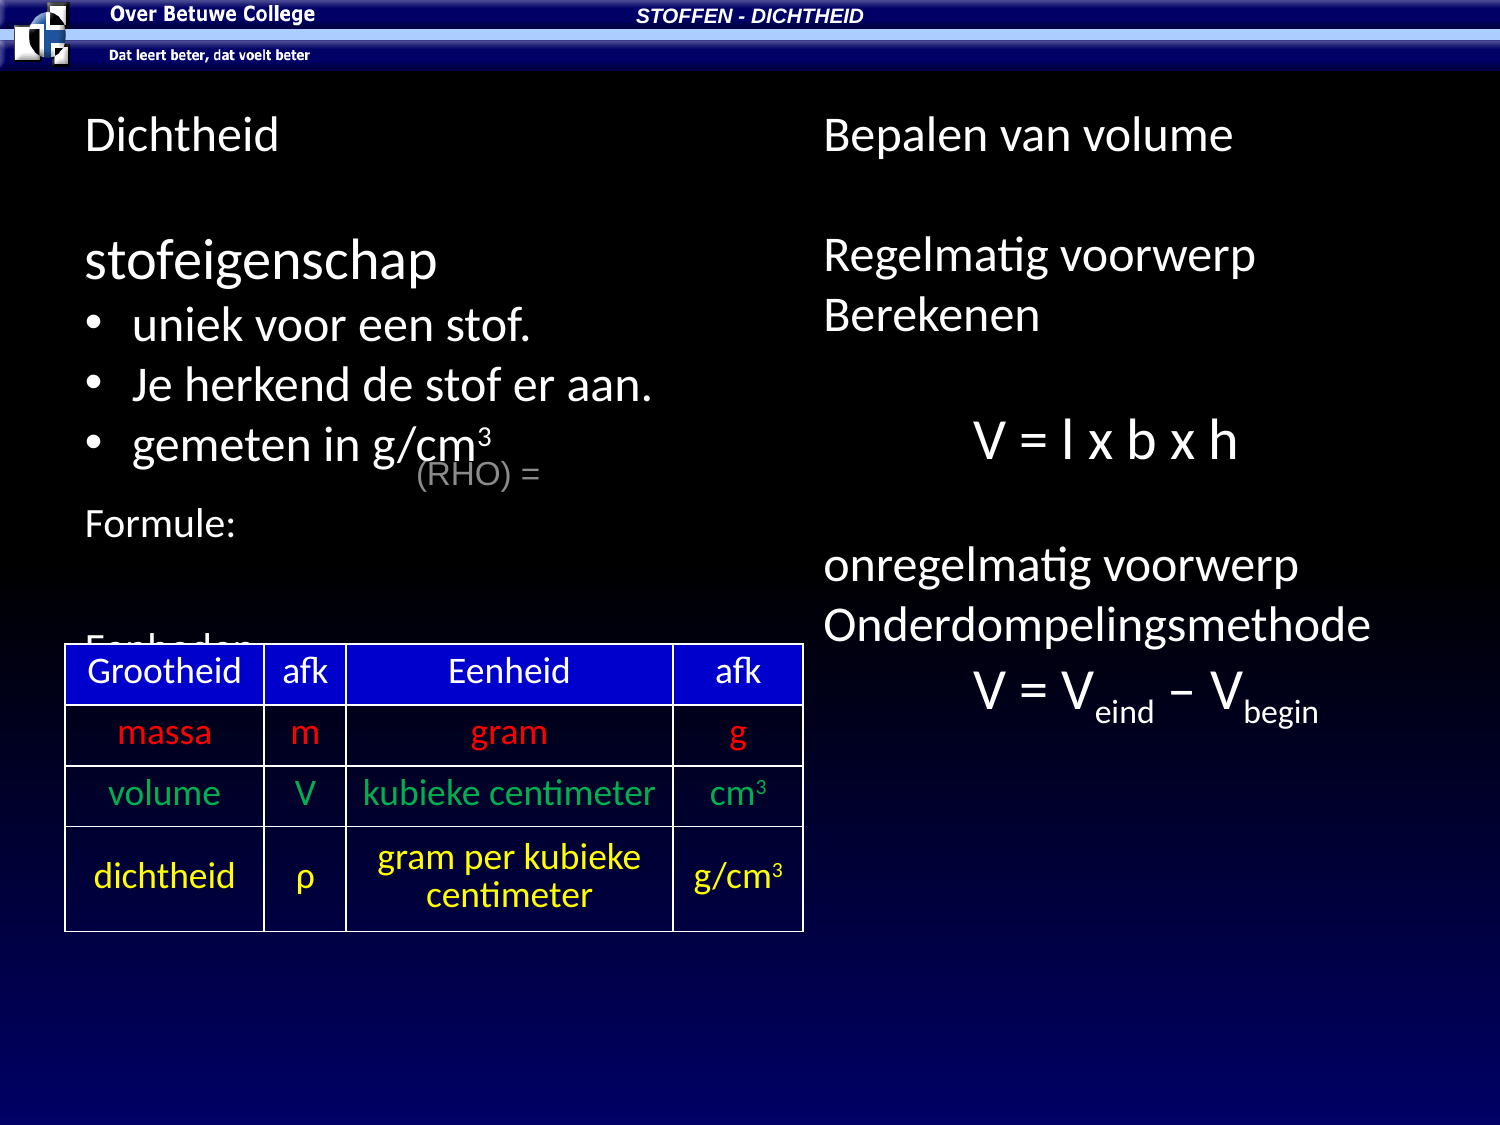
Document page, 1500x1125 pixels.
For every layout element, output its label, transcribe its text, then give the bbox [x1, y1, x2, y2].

table_cell gram per kubieke centimeter [347, 827, 672, 931]
table_cell g [674, 706, 802, 765]
table_cell volume [66, 767, 263, 826]
table_cell dichtheid [66, 827, 263, 931]
table_header Grootheid [66, 645, 263, 704]
table_cell cm3 [674, 767, 802, 826]
table_cell gram [347, 706, 672, 765]
table_cell ρ [265, 827, 345, 931]
table_cell massa [66, 706, 263, 765]
table_header afk [674, 645, 802, 704]
table_header afk [265, 645, 345, 704]
table_header Eenheid [347, 645, 672, 704]
table_cell m [265, 706, 345, 765]
table_cell kubieke centimeter [347, 767, 672, 826]
table_cell V [265, 767, 345, 826]
text_box Bepalen van volume Regelmatig voorwerp Berekenen V = l x b x h onregelmatig voorwerp Onderdompelingsmethode V = Veind – Vbegin [808, 93, 1465, 739]
table_cell g/cm3 [674, 827, 802, 931]
text_box Dichtheid stofeigenschap uniek voor een stof. Je herkend de stof er aan. gemeten in g/cm3 Formule: Eenheden: [70, 93, 727, 643]
picture [0, 0, 1500, 71]
